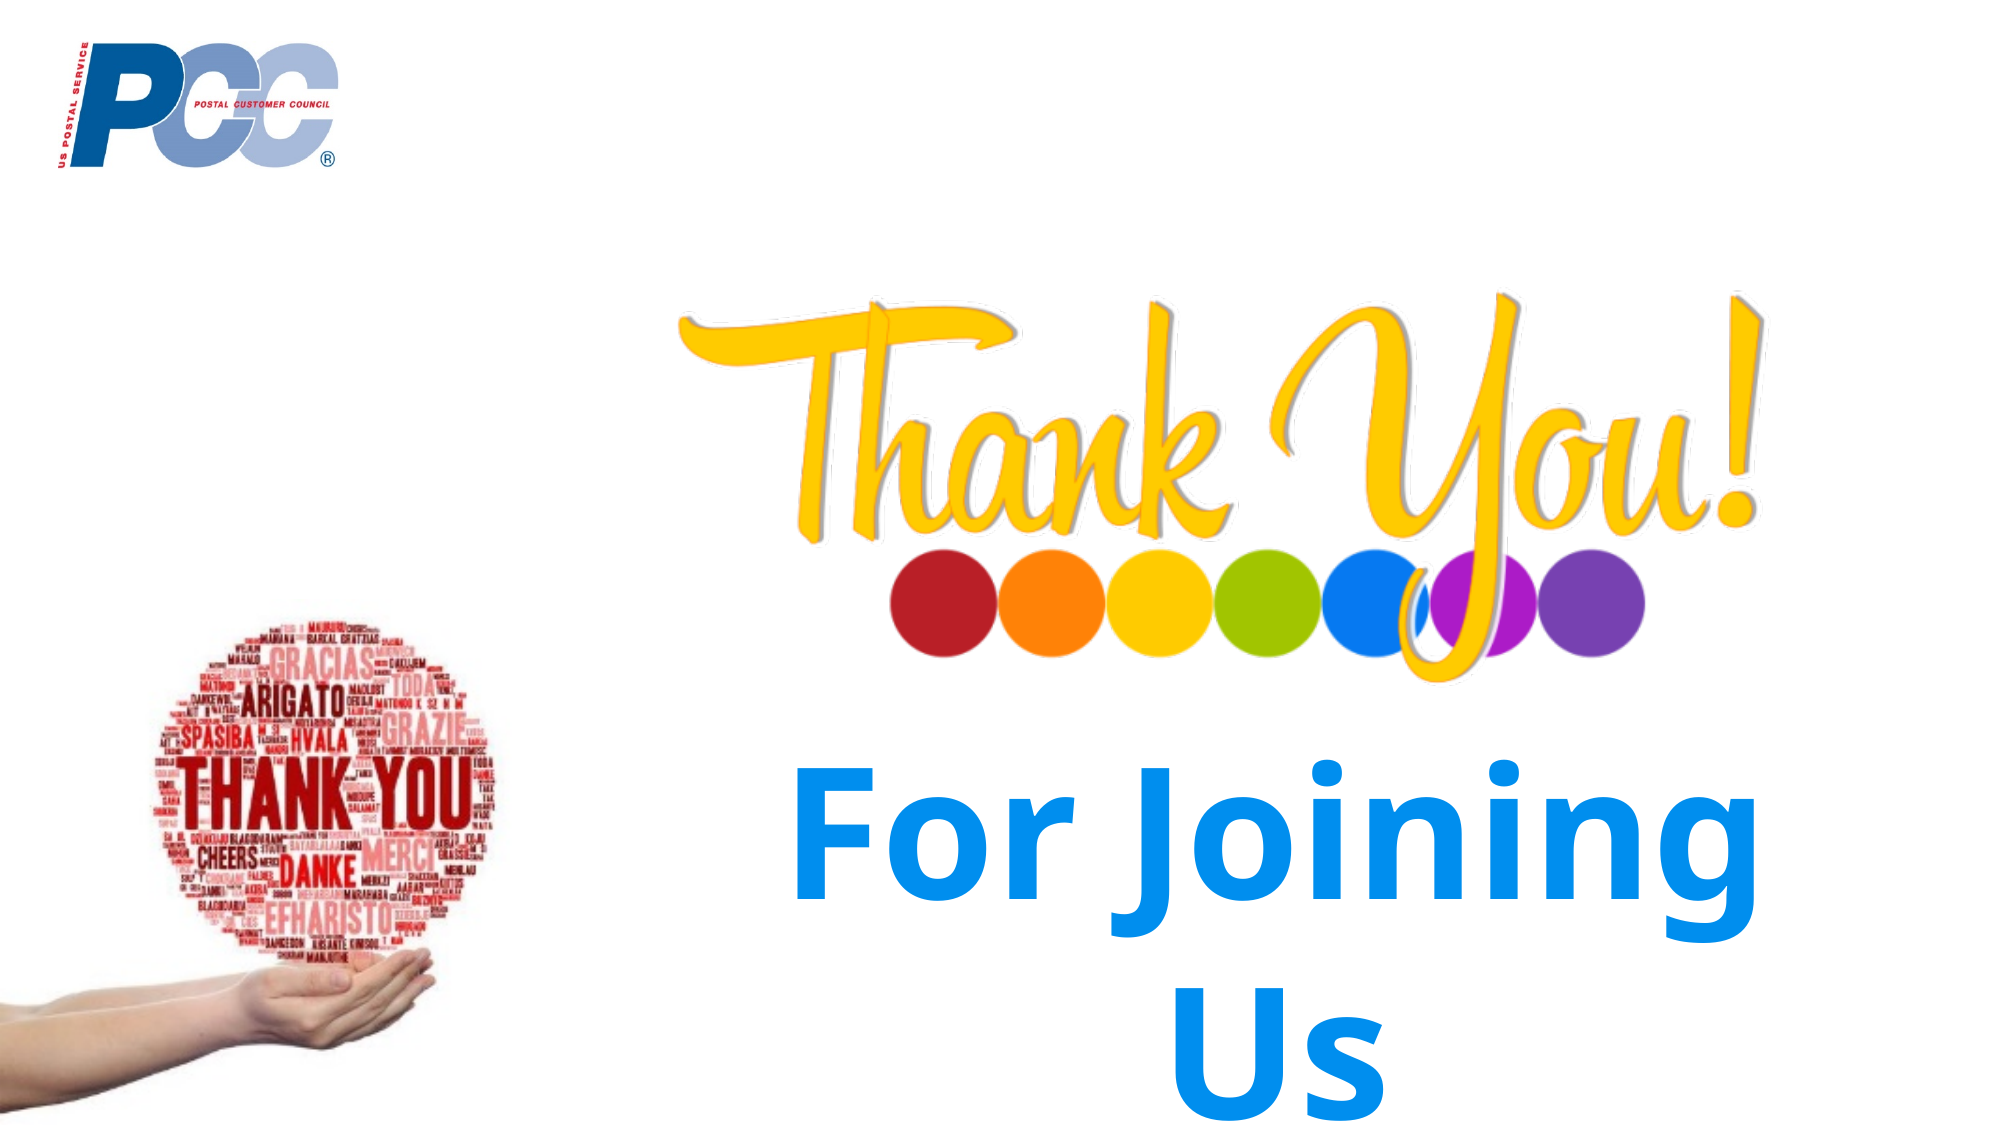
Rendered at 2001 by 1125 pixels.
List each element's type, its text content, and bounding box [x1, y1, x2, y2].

text_box For Joining Us [708, 708, 1842, 1125]
picture [677, 285, 1772, 689]
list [0, 599, 525, 1125]
picture [58, 41, 340, 169]
